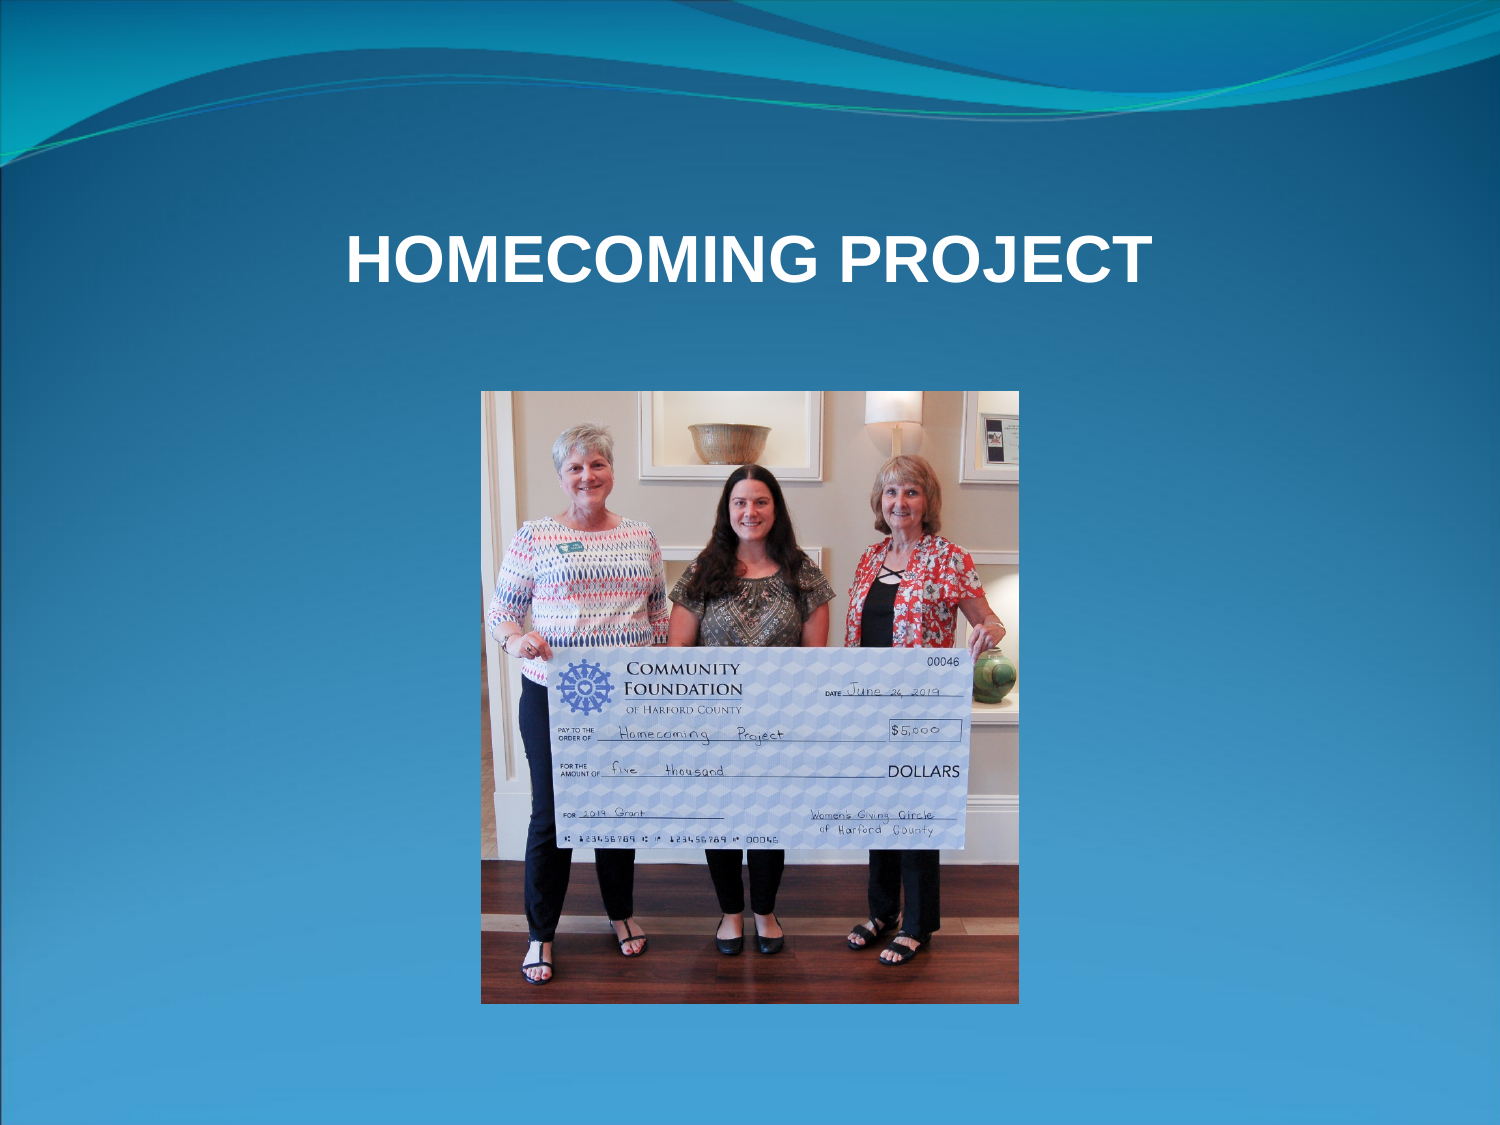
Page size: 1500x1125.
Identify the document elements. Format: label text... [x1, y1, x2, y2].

title HOMECOMING PROJECT [103, 152, 1397, 370]
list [481, 391, 1019, 1004]
